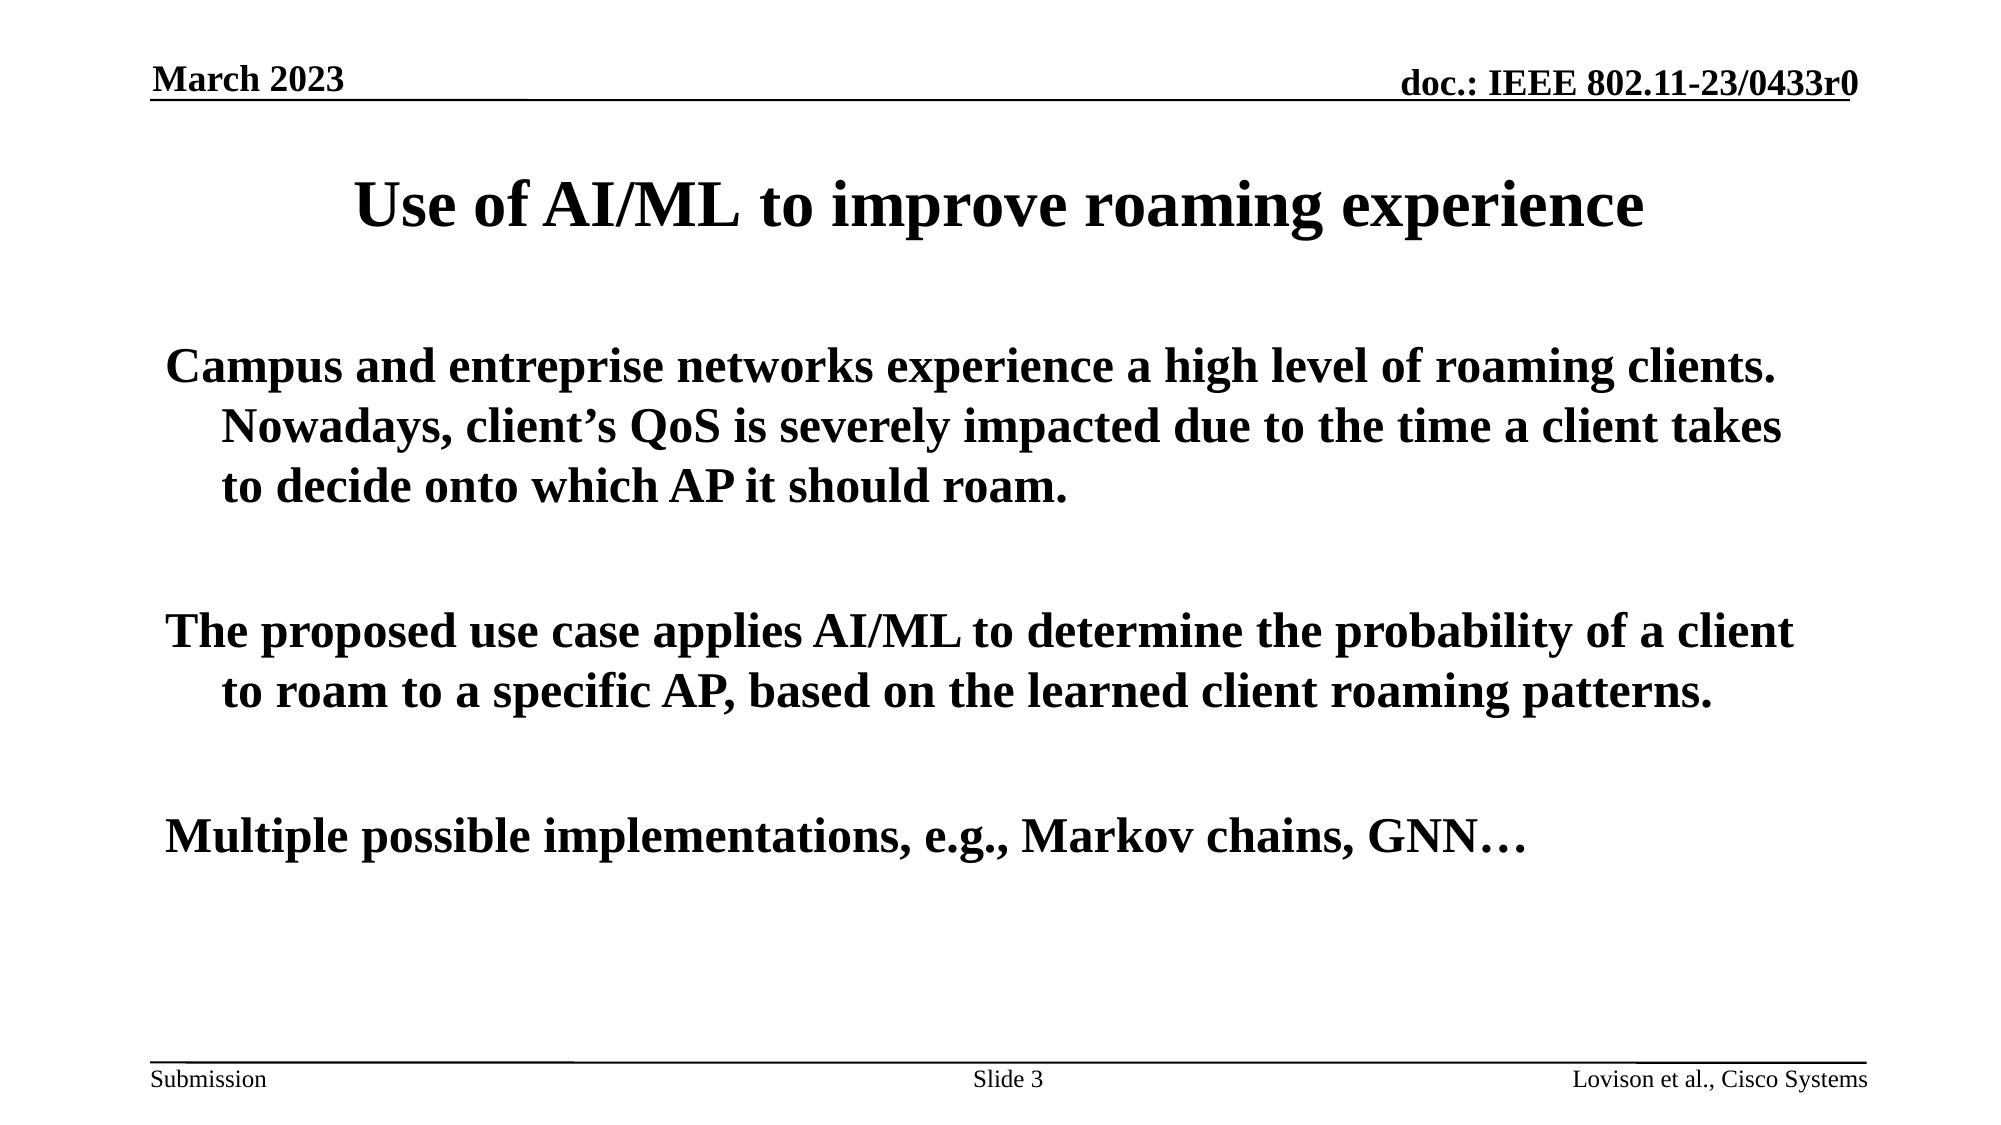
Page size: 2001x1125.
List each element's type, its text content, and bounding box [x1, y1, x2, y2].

list Campus and entreprise networks experience a high level of roaming clients. Nowadays, client’s QoS is severely impacted due to the time a client takes to decide onto which AP it should roam. The proposed use case applies AI/ML to determine the probability of a client to roam to a specific AP, based on the learned client roaming patterns. Multiple possible implementations, e.g., Markov chains, GNN… [149, 324, 1850, 1000]
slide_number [152, 54, 563, 100]
footer Lovison et al., Cisco Systems [1171, 1061, 1869, 1093]
title Use of AI/ML to improve roaming experience [149, 112, 1850, 288]
slide_number Slide 3 [950, 1061, 1067, 1123]
